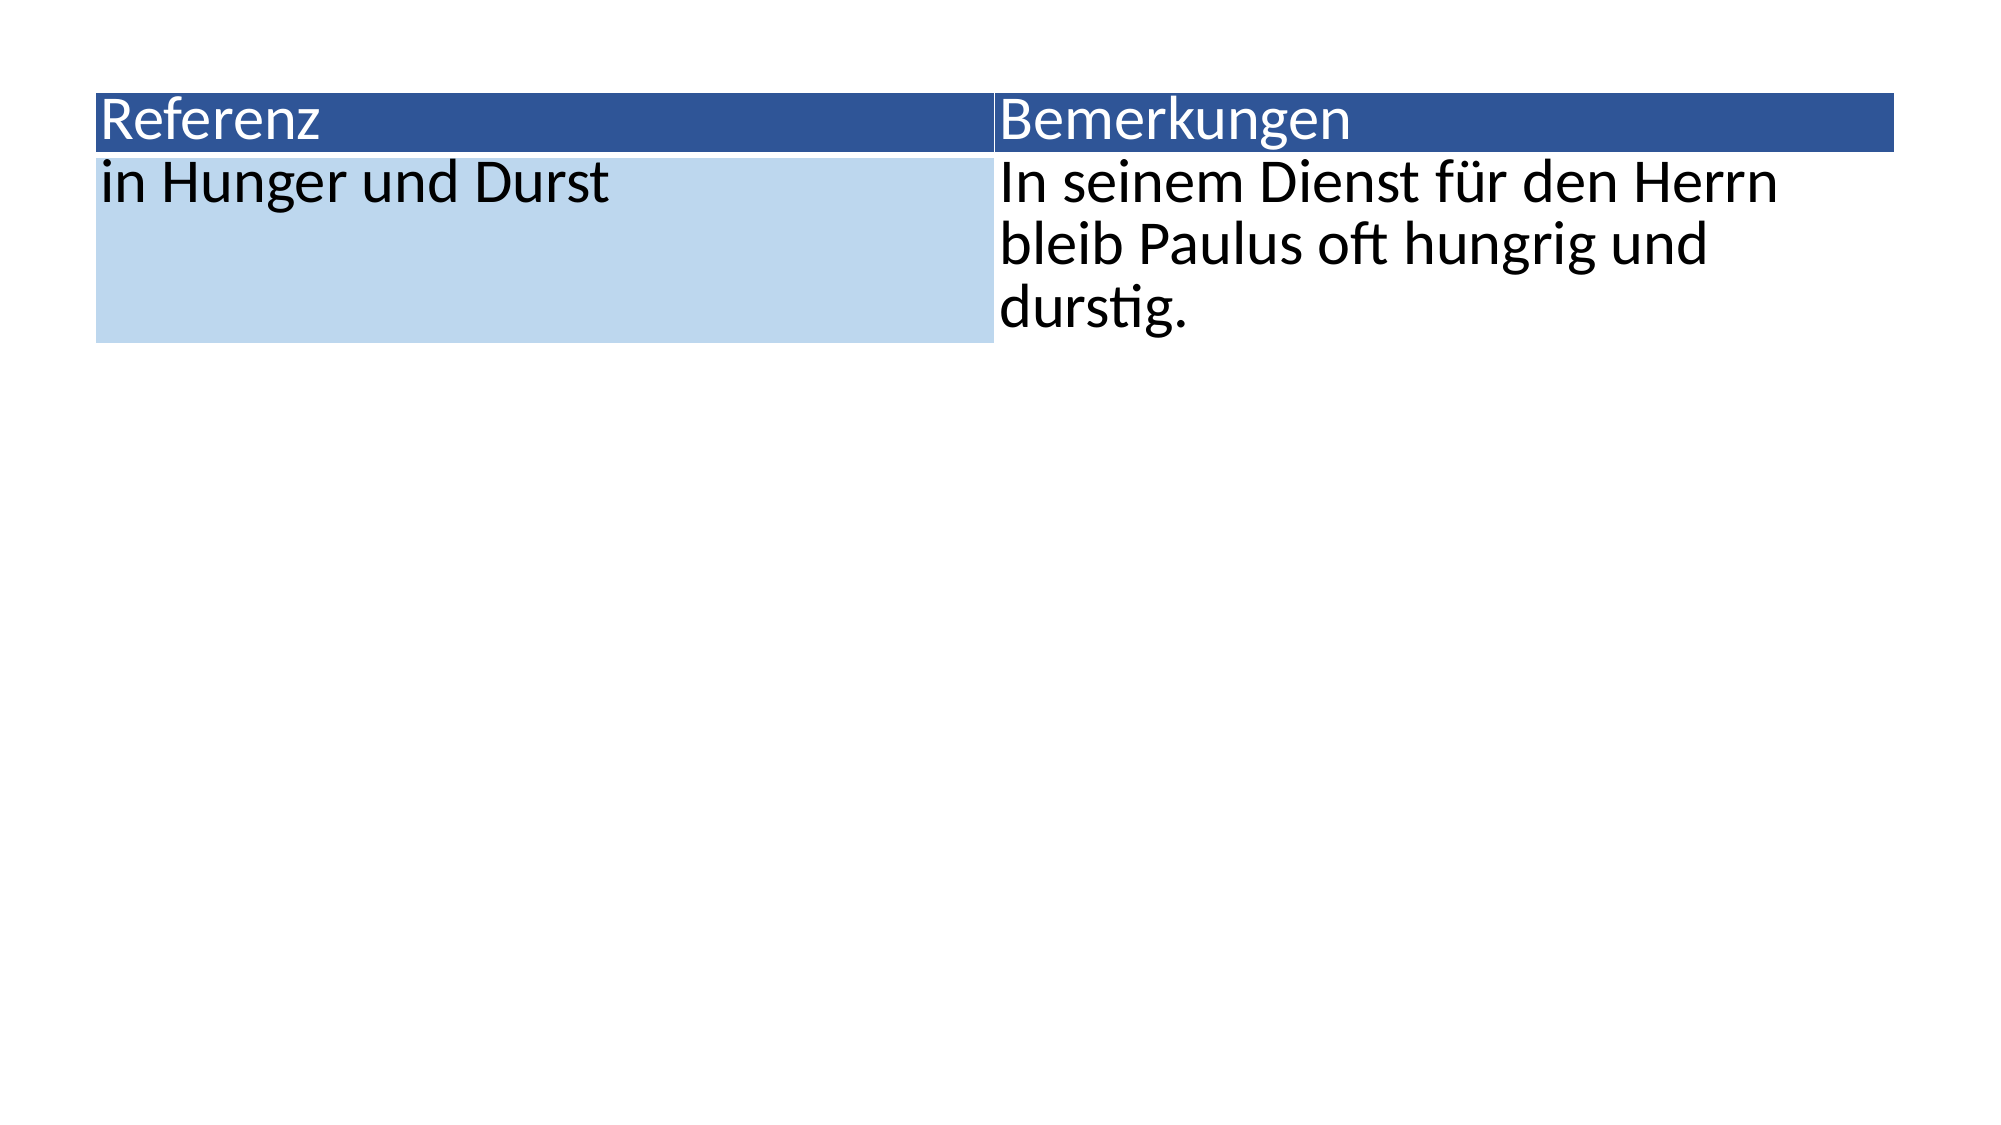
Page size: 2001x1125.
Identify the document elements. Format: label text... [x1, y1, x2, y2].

table_cell In seinem Dienst für den Herrn bleib Paulus oft hungrig und durstig. [995, 158, 1894, 343]
table_header Bemerkungen [995, 93, 1894, 152]
table_cell in Hunger und Durst [96, 158, 994, 343]
table_header Referenz [96, 93, 994, 152]
